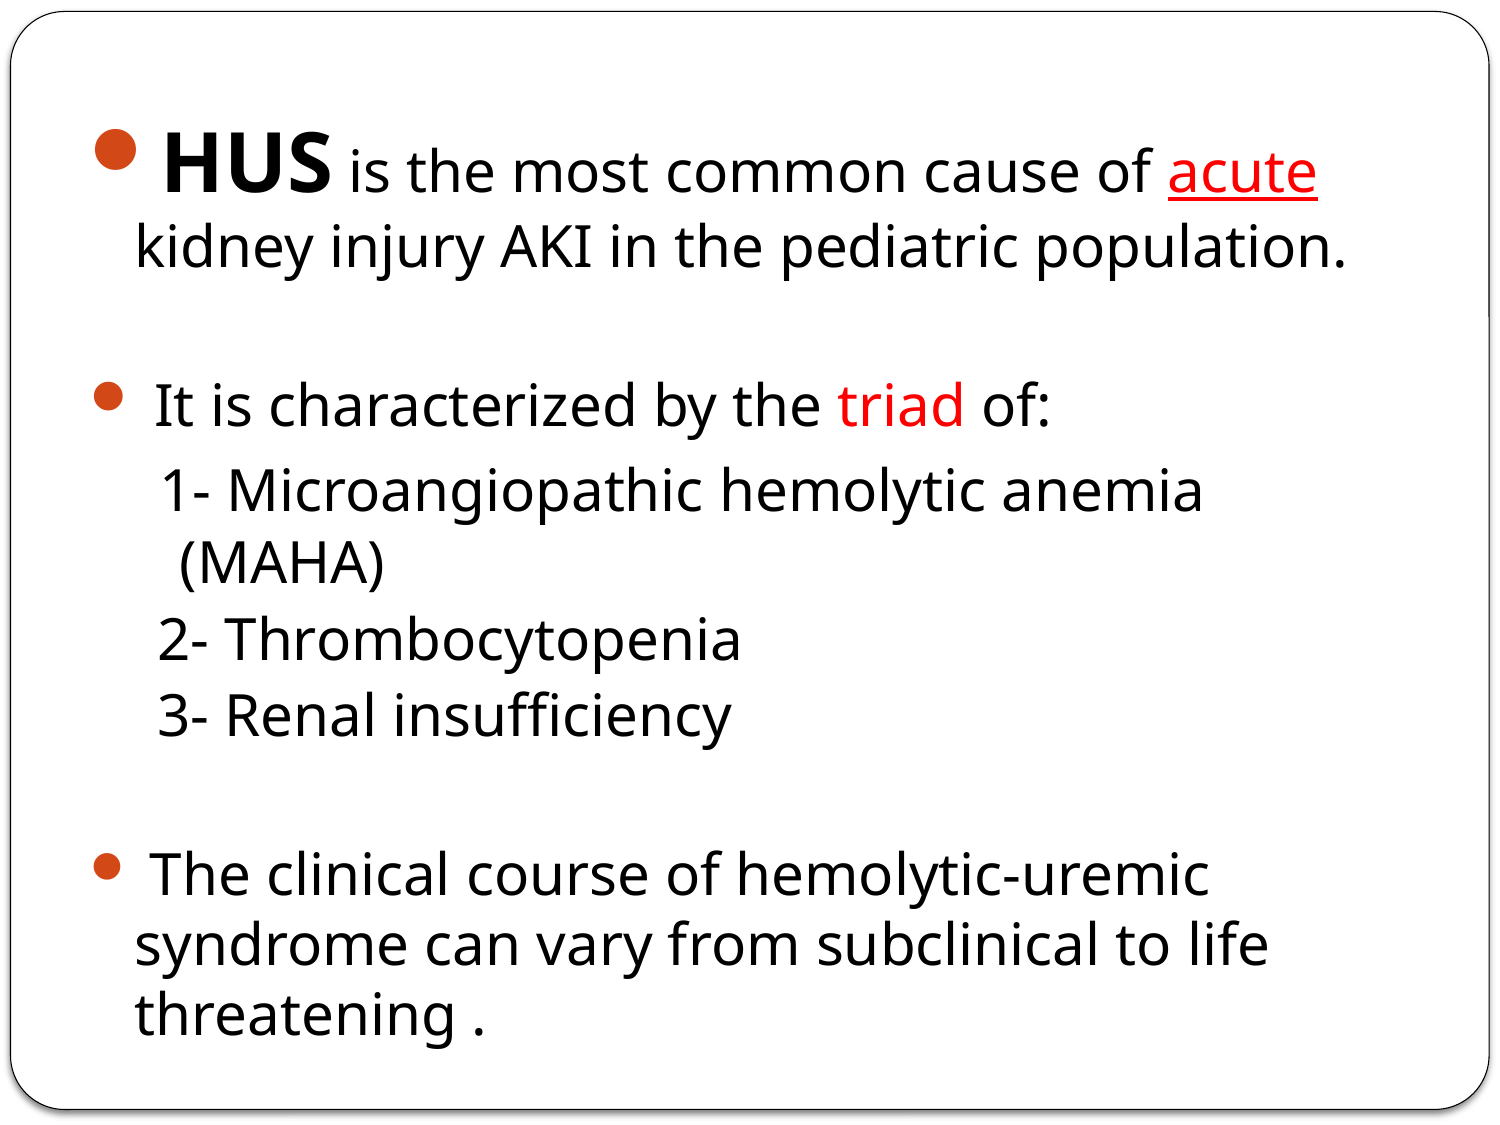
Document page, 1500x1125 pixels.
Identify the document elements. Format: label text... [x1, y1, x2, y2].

list HUS is the most common cause of acute kidney injury AKI in the pediatric population. It is characterized by the triad of: 1- Microangiopathic hemolytic anemia (MAHA) 2- Thrombocytopenia 3- Renal insufficiency The clinical course of hemolytic-uremic syndrome can vary from subclinical to life threatening . [75, 101, 1425, 1071]
